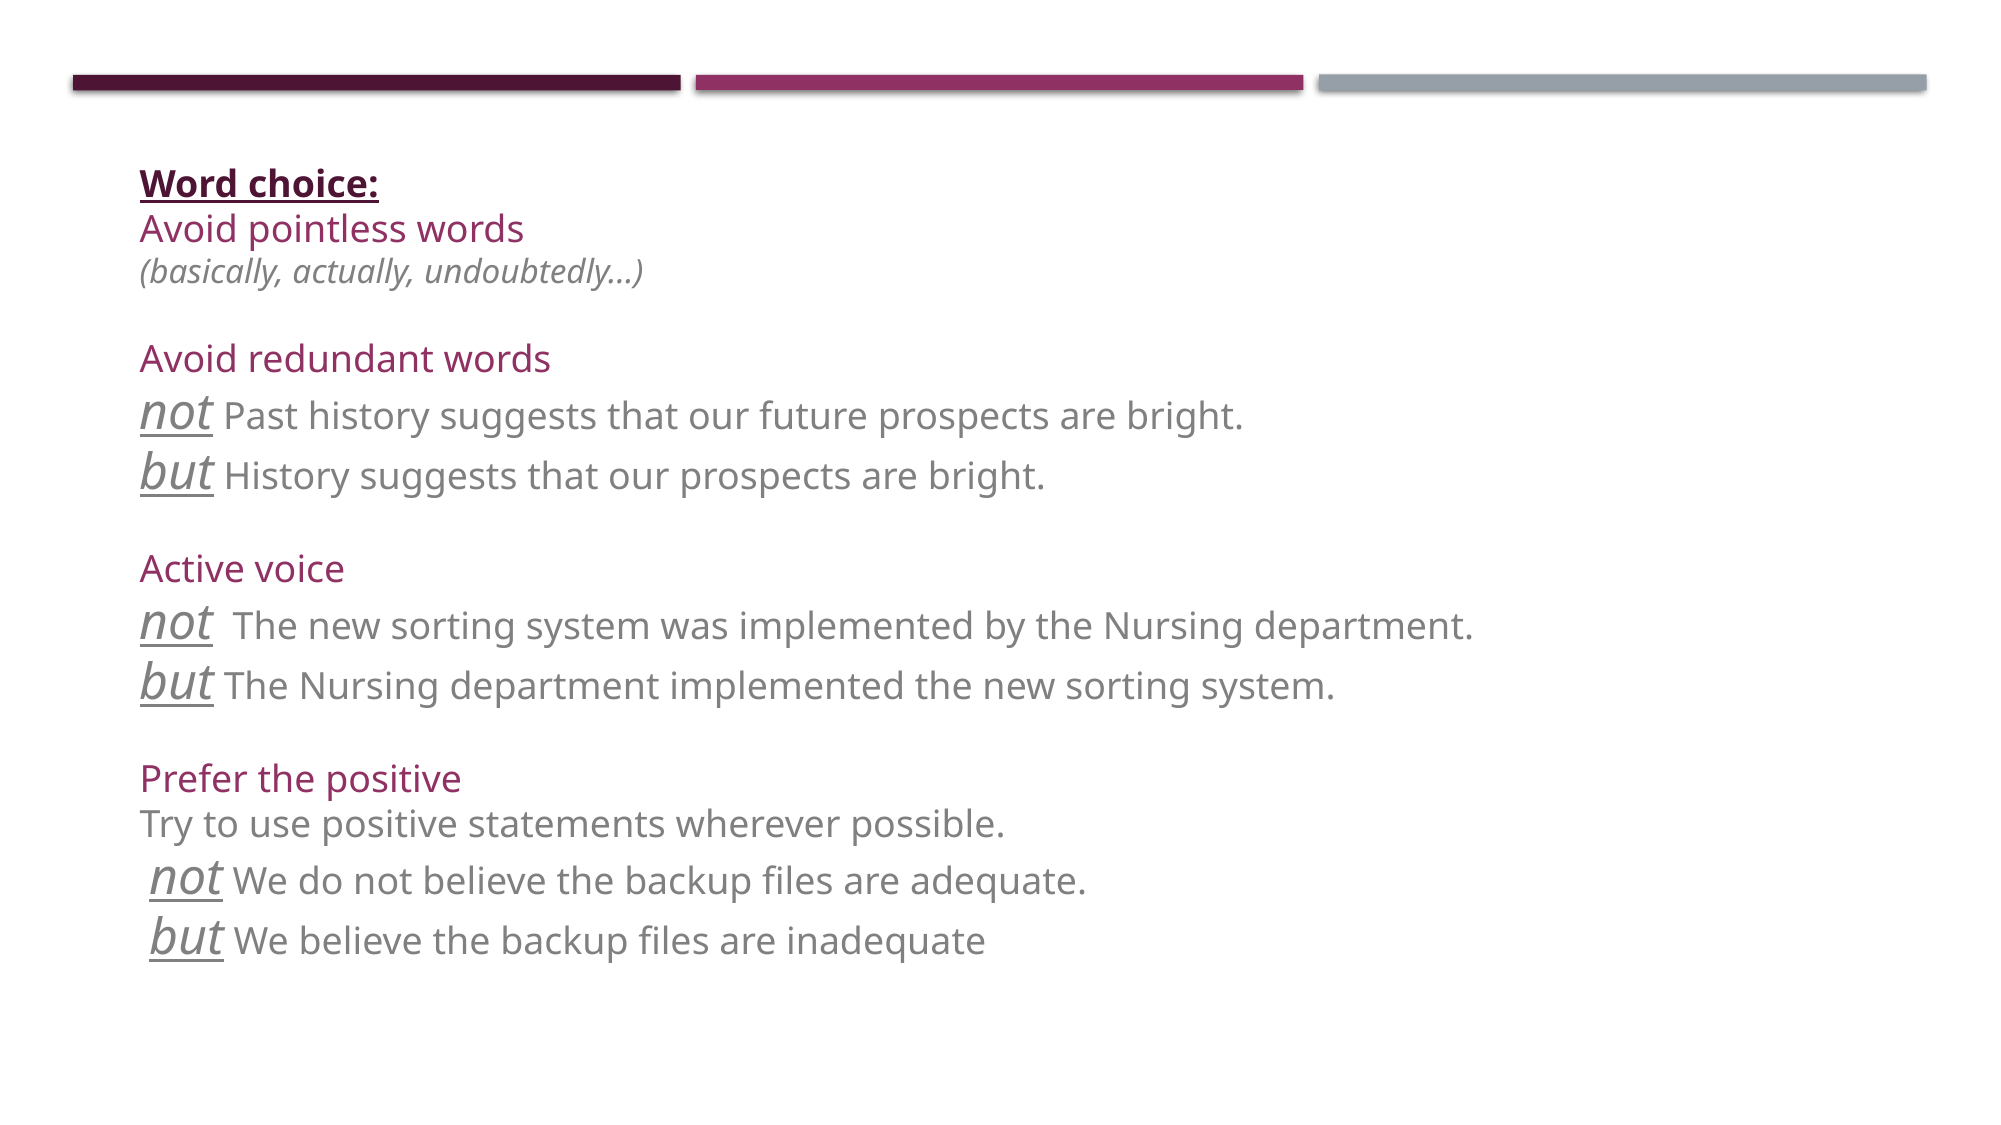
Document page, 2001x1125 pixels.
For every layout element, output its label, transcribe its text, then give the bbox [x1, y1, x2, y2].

text_box Word choice: Avoid pointless words (basically, actually, undoubtedly…) Avoid redundant words not Past history suggests that our future prospects are bright. but History suggests that our prospects are bright. Active voice not The new sorting system was implemented by the Nursing department. but The Nursing department implemented the new sorting system. Prefer the positive Try to use positive statements wherever possible. not We do not believe the backup files are adequate. but We believe the backup files are inadequate [124, 152, 1628, 1018]
